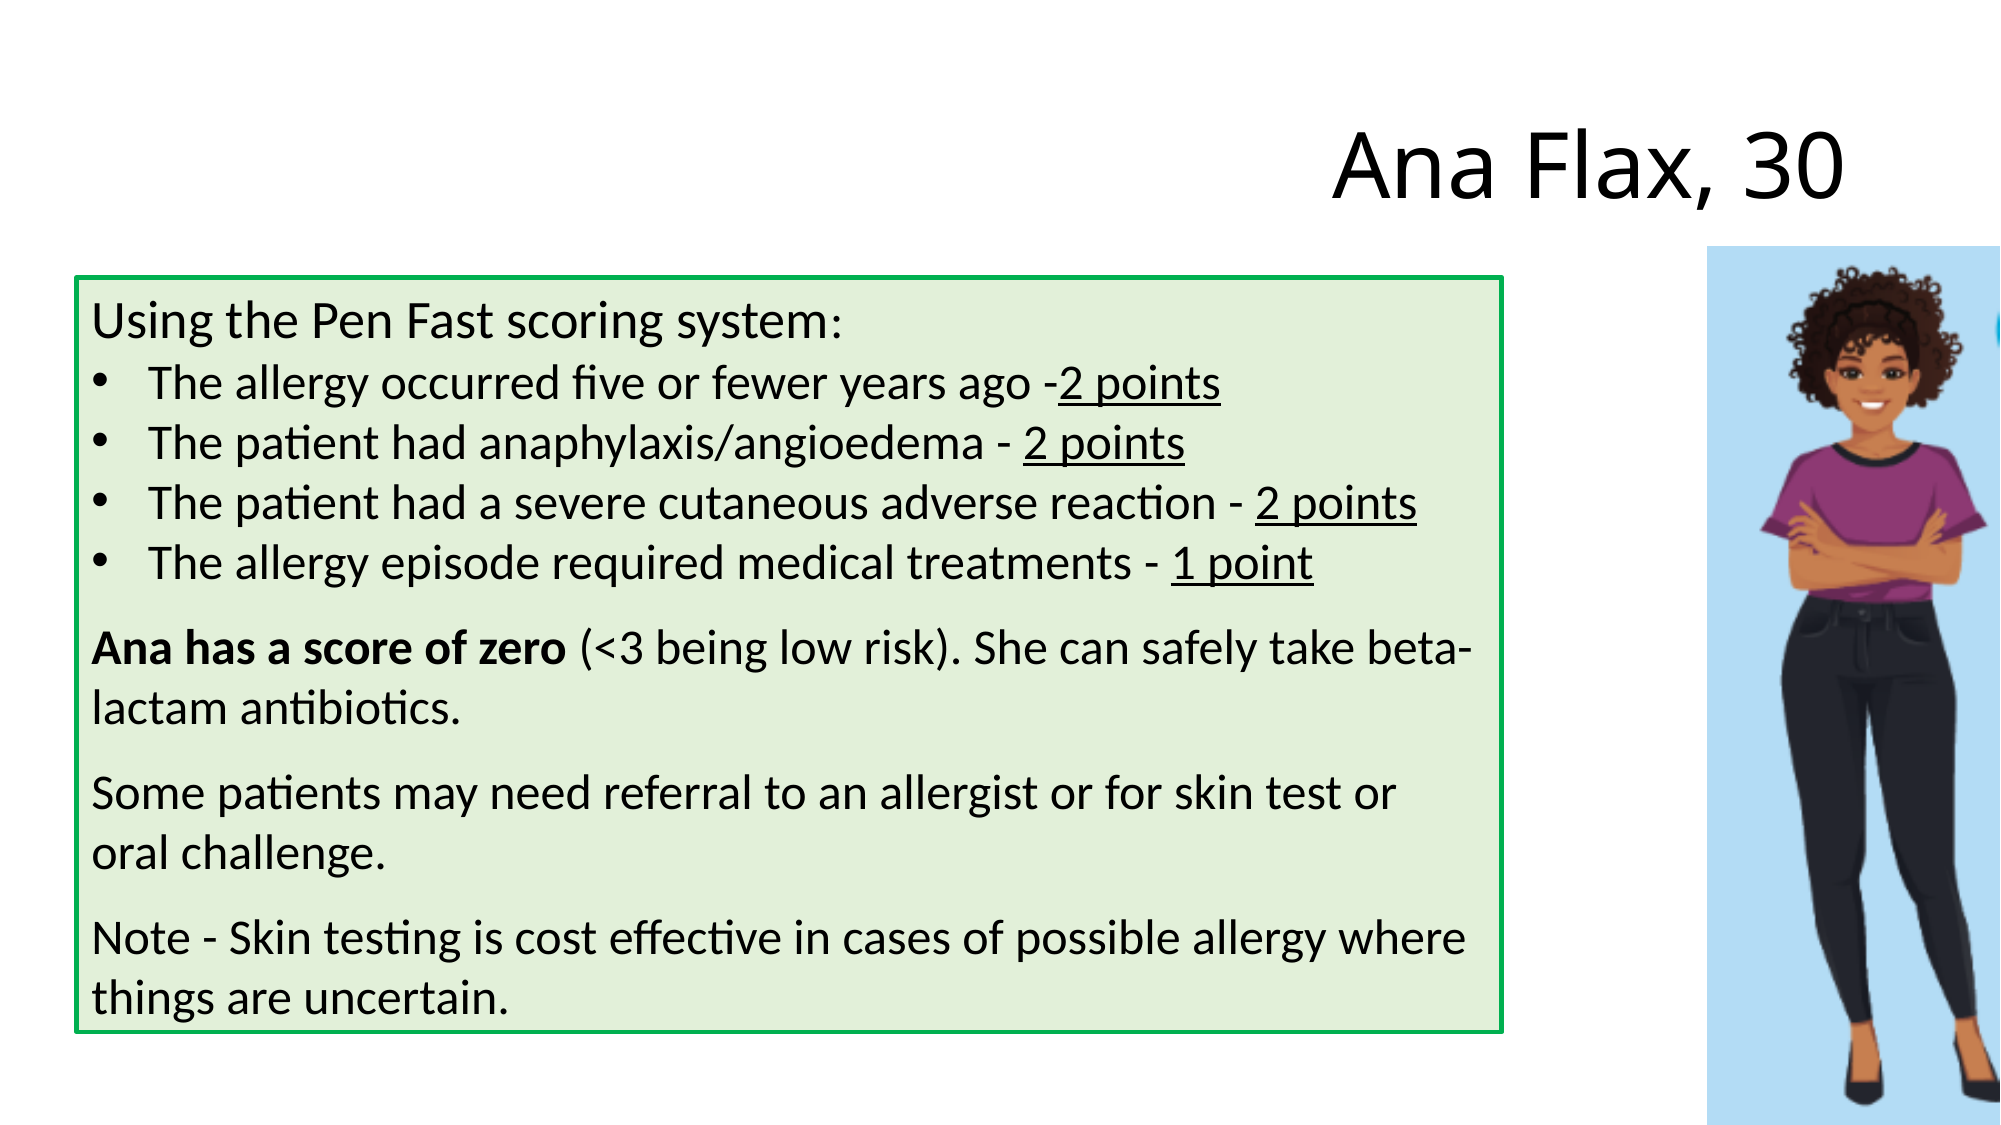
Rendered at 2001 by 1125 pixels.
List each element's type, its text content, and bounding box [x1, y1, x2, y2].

title Ana Flax, 30 [137, 59, 1863, 278]
picture [1707, 246, 2000, 1125]
text_box Using the Pen Fast scoring system: The allergy occurred five or fewer years ago​ -2 points The patient had anaphylaxis/angioedema​ - 2 points The patient had a severe cutaneous adverse reaction​ - 2 points The allergy episode required medical treatments​ - 1 point Ana has a score of zero (<3 being low risk). She can safely take beta-lactam antibiotics. Some patients may need referral to an allergist or for skin test or oral challenge. Note - Skin testing is cost effective in cases of possible allergy where things are uncertain. [76, 277, 1502, 1032]
